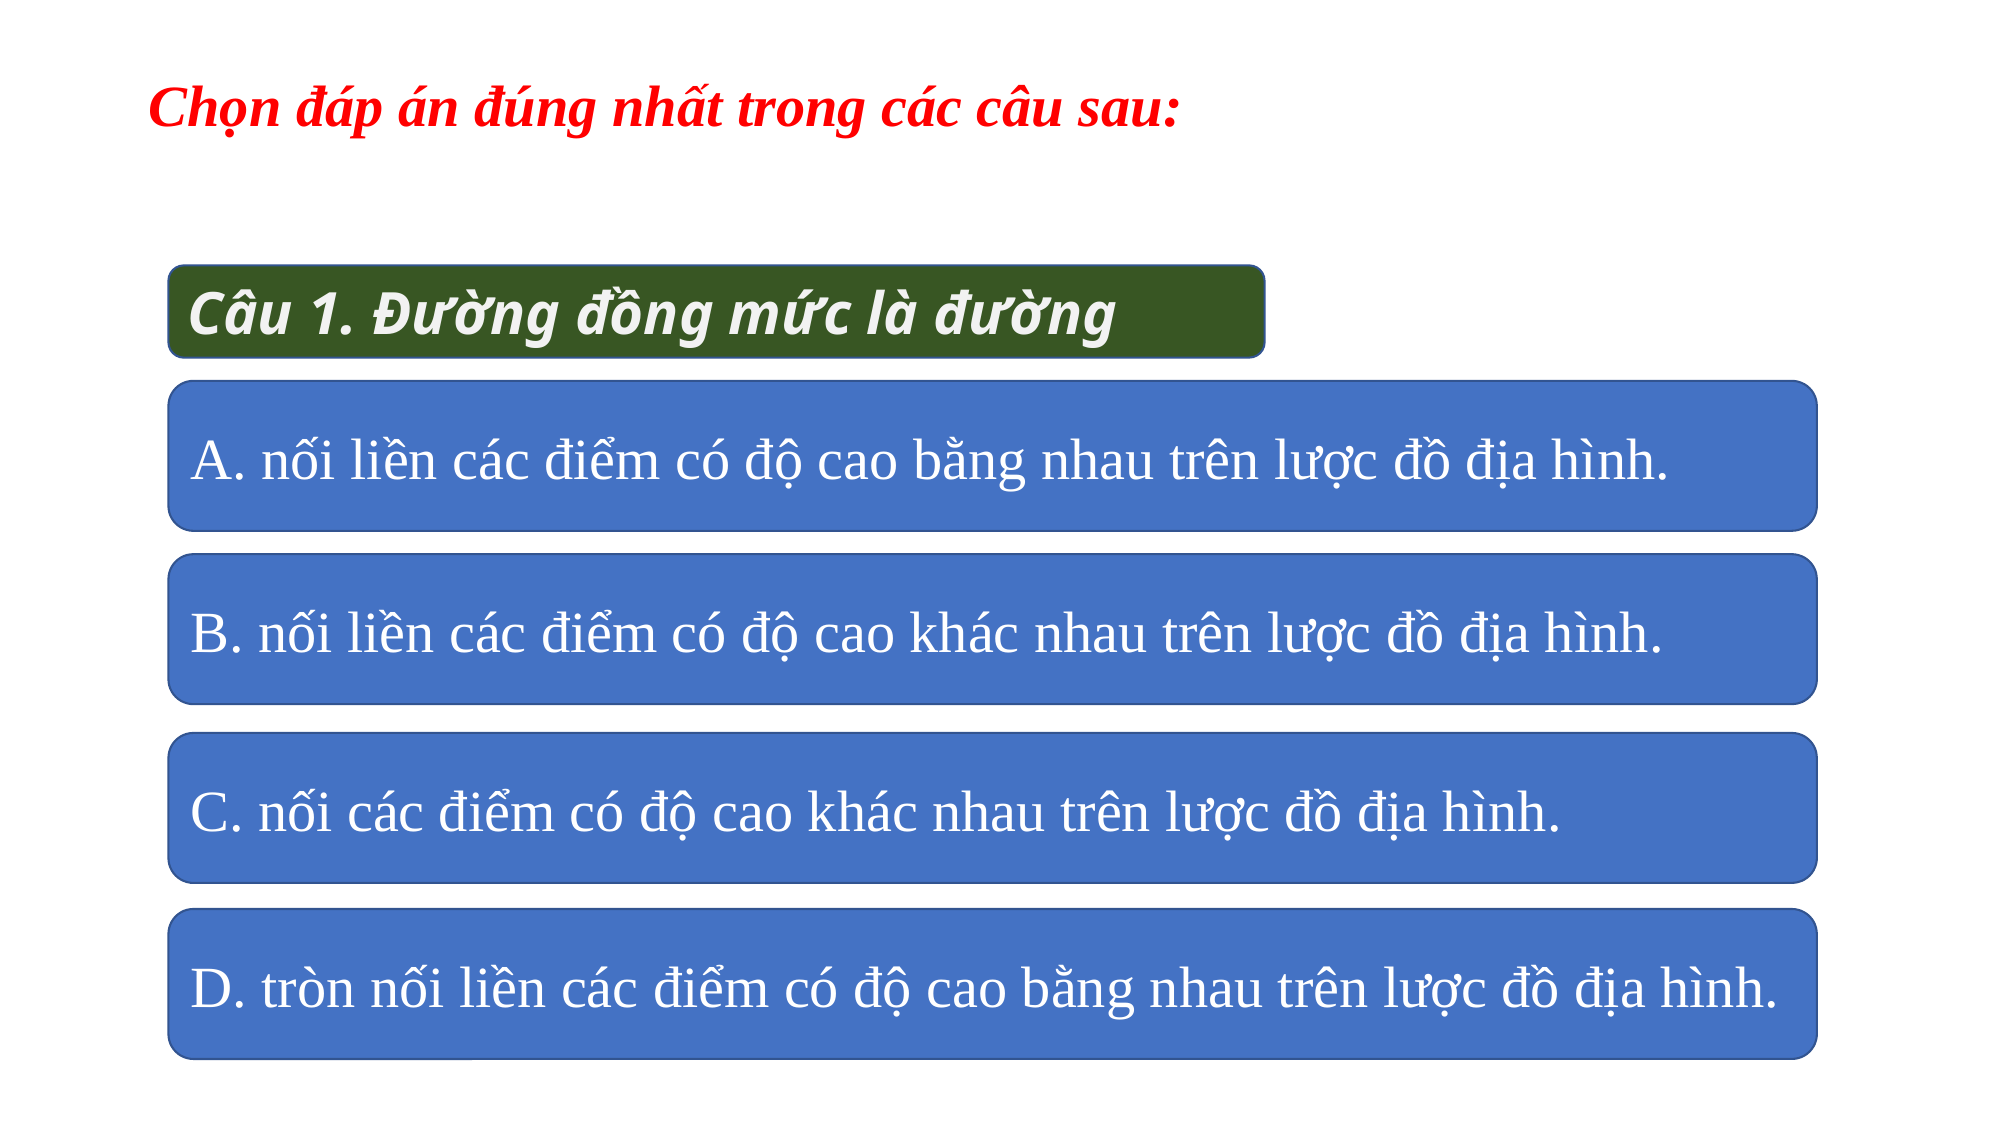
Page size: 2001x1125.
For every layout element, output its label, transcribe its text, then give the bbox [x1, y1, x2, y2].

text_box D. tròn nối liền các điểm có độ cao bằng nhau trên lược đồ địa hình. [167, 907, 1818, 1061]
text_box Câu 1. Đường đồng mức là đường [167, 264, 1266, 359]
text_box A. nối liền các điểm có độ cao bằng nhau trên lược đồ địa hình. [167, 379, 1818, 532]
text_box C. nối các điểm có độ cao khác nhau trên lược đồ địa hình. [167, 731, 1818, 884]
text_box Chọn đáp án đúng nhất trong các câu sau: [134, 60, 1230, 146]
text_box B. nối liền các điểm có độ cao khác nhau trên lược đồ địa hình. [167, 553, 1818, 706]
